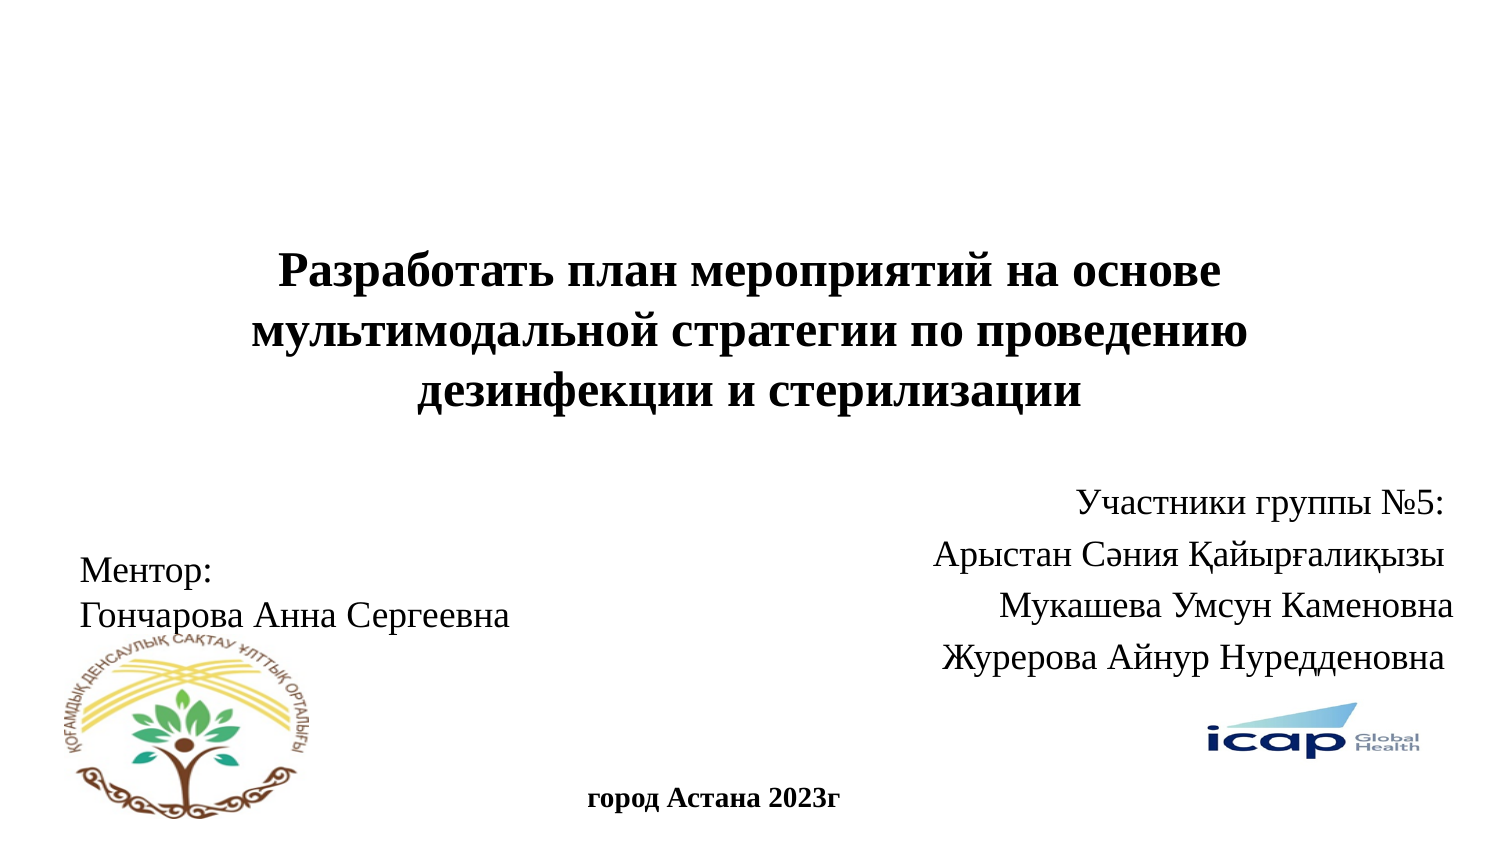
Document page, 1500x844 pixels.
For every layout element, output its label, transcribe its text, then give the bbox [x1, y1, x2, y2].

title Разработать план мероприятий на основе мультимодальной стратегии по проведению дезинфекции и стерилизации [112, 209, 1388, 443]
subtitle Участники группы №5: Арыстан Сәния Қайырғалиқызы Мукашева Умсун Каменовна Журерова Айнур Нуредденовна [419, 469, 1470, 686]
picture [1181, 676, 1442, 796]
text_box город Астана 2023г [572, 771, 975, 821]
picture [64, 634, 309, 820]
text_box Ментор: Гончарова Анна Сергеевна [64, 537, 632, 643]
